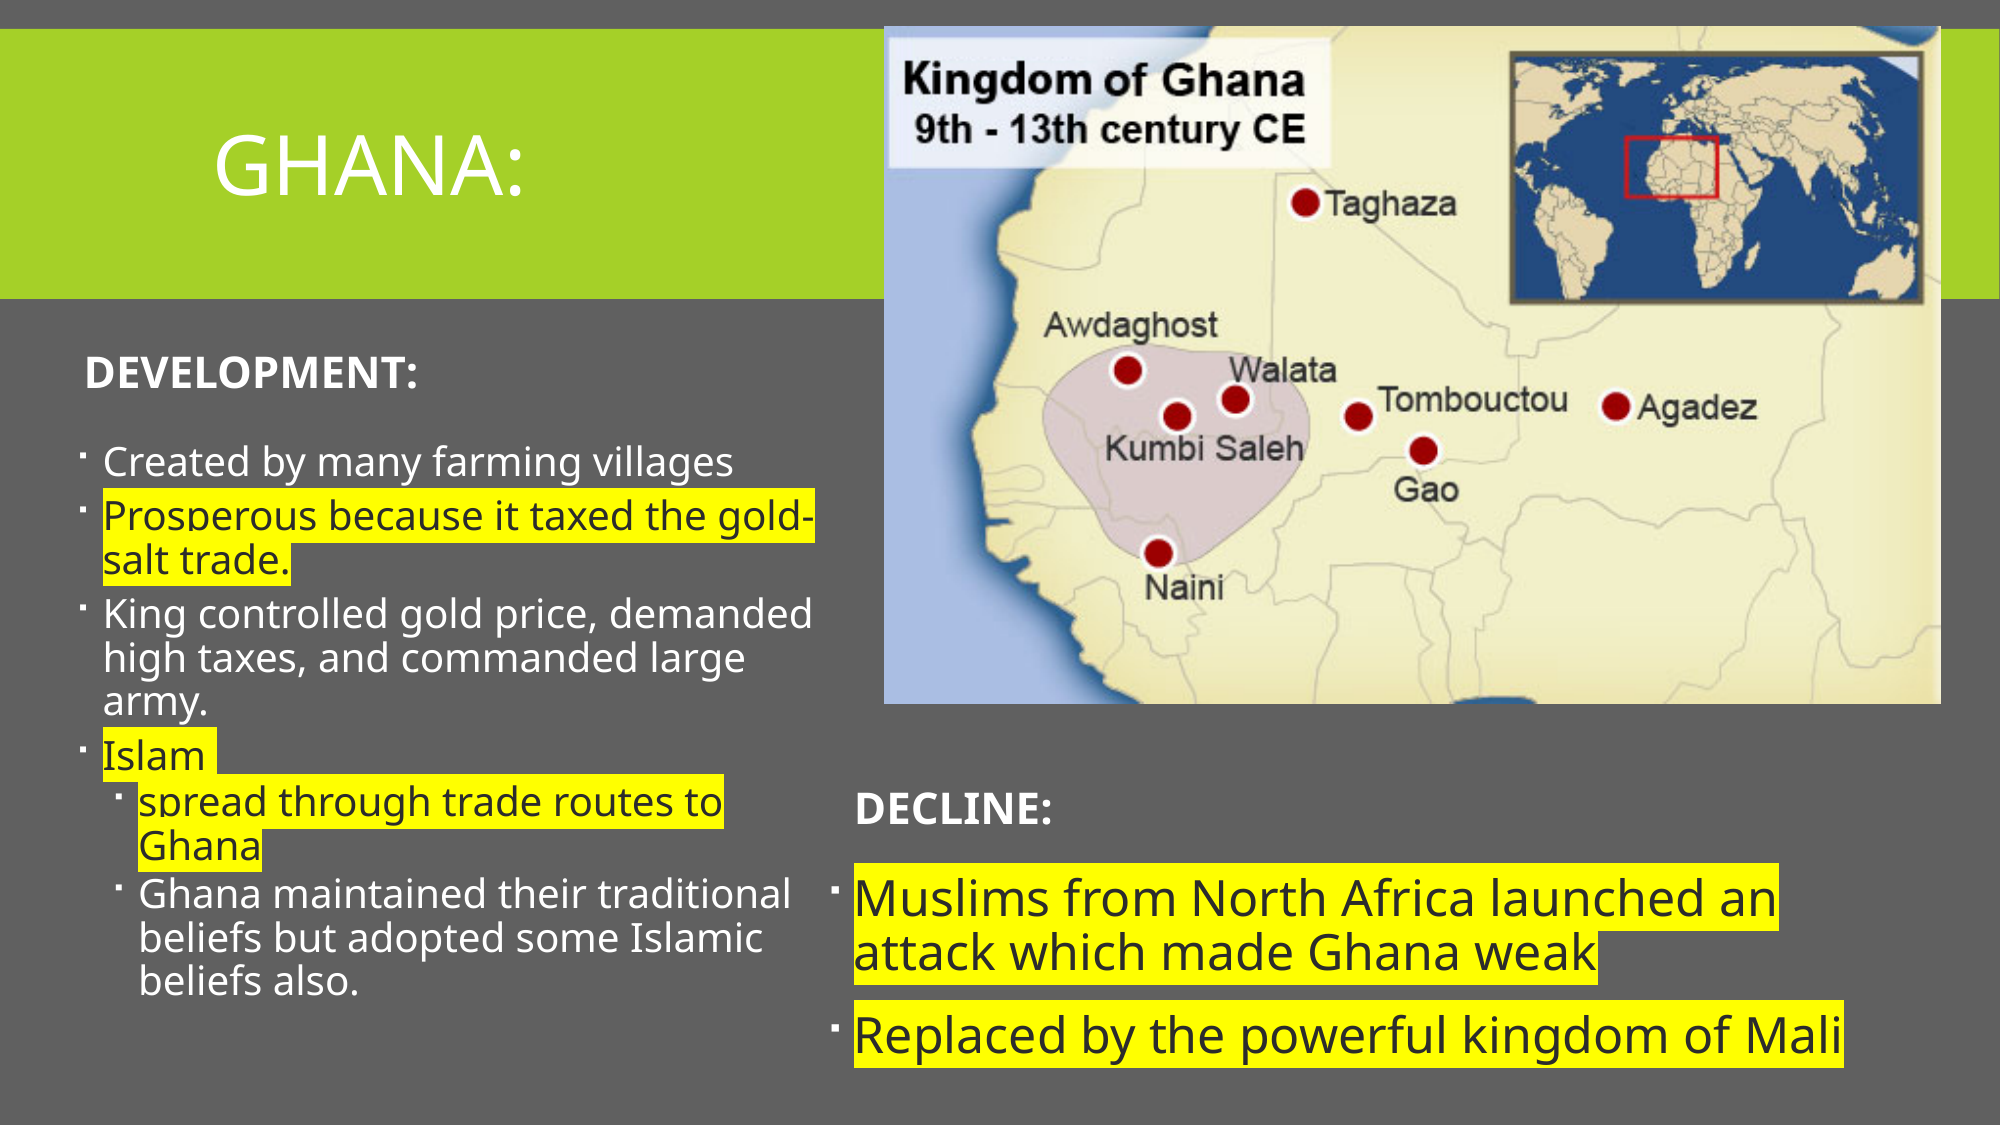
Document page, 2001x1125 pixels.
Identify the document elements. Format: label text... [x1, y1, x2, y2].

title GHANA: [197, 46, 877, 295]
list DEVELOPMENT: [68, 313, 849, 436]
list Muslims from North Africa launched an attack which made Ghana weak Replaced by the powerful kingdom of Mali [808, 865, 1929, 1061]
list DECLINE: [838, 749, 1619, 865]
list Created by many farming villages Prosperous because it taxed the gold-salt trade. King controlled gold price, demanded high taxes, and commanded large army. Islam spread through trade routes to Ghana Ghana maintained their traditional beliefs but adopted some Islamic beliefs also. [58, 433, 839, 1019]
picture [884, 25, 1942, 704]
